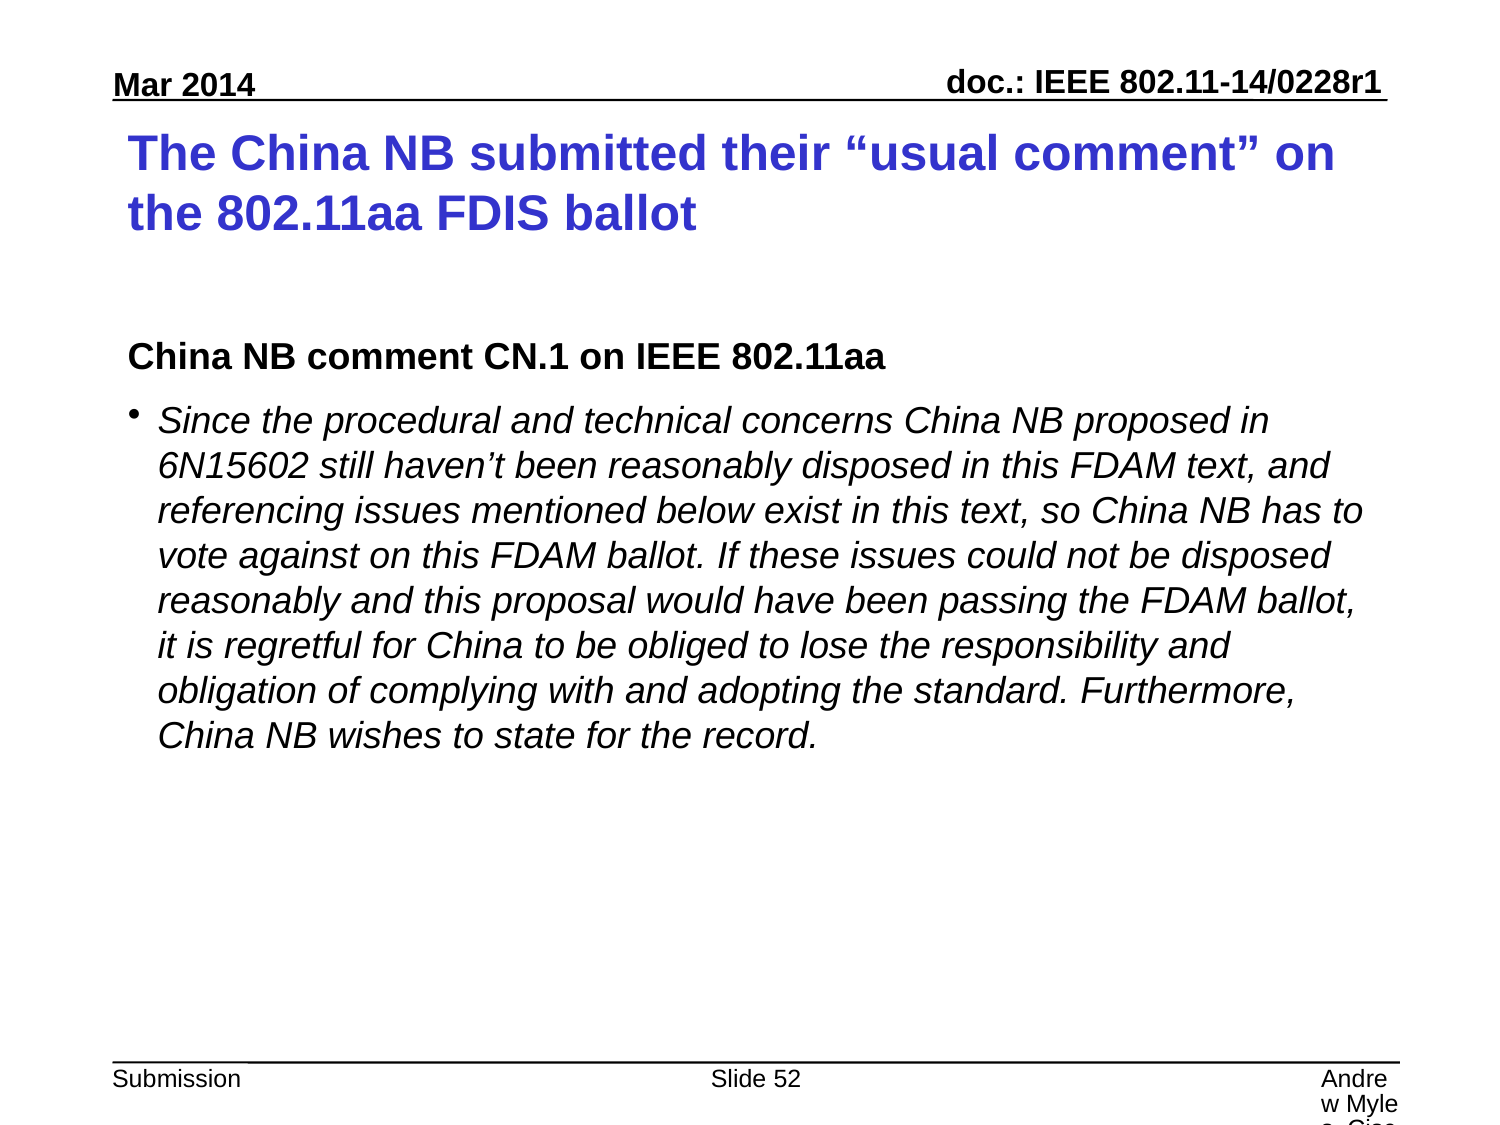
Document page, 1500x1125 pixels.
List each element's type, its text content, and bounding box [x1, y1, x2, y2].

slide_number Slide 52 [709, 1061, 803, 1093]
footer Andrew Myles, Cisco [1320, 1061, 1402, 1093]
title The China NB submitted their “usual comment” on the 802.11aa FDIS ballot [112, 112, 1388, 288]
list China NB comment CN.1 on IEEE 802.11aa Since the procedural and technical concerns China NB proposed in 6N15602 still haven’t been reasonably disposed in this FDAM text, and referencing issues mentioned below exist in this text, so China NB has to vote against on this FDAM ballot. If these issues could not be disposed reasonably and this proposal would have been passing the FDAM ballot, it is regretful for China to be obliged to lose the responsibility and obligation of complying with and adopting the standard. Furthermore, China NB wishes to state for the record. [112, 324, 1388, 1000]
